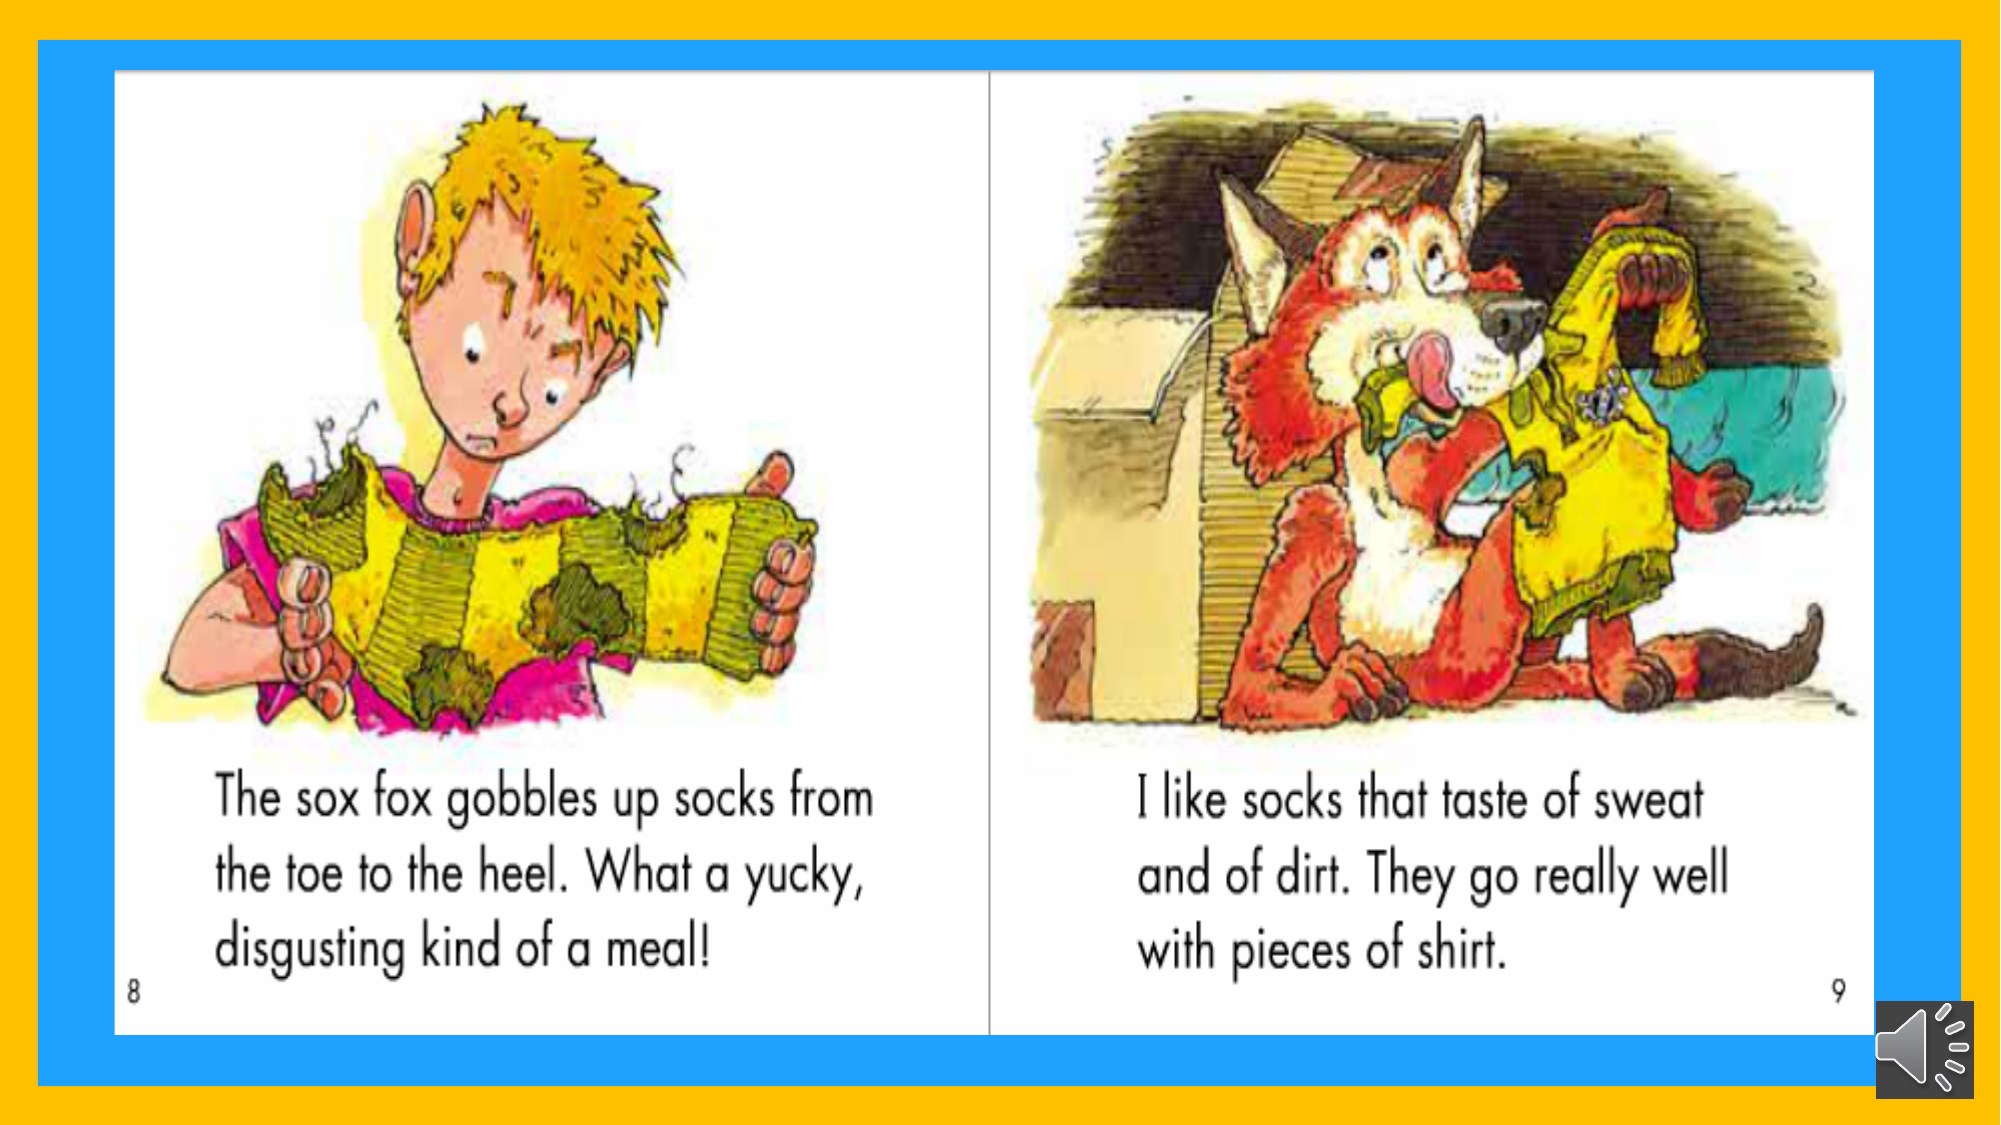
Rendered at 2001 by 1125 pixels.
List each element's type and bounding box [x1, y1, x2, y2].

picture [114, 70, 1976, 1101]
